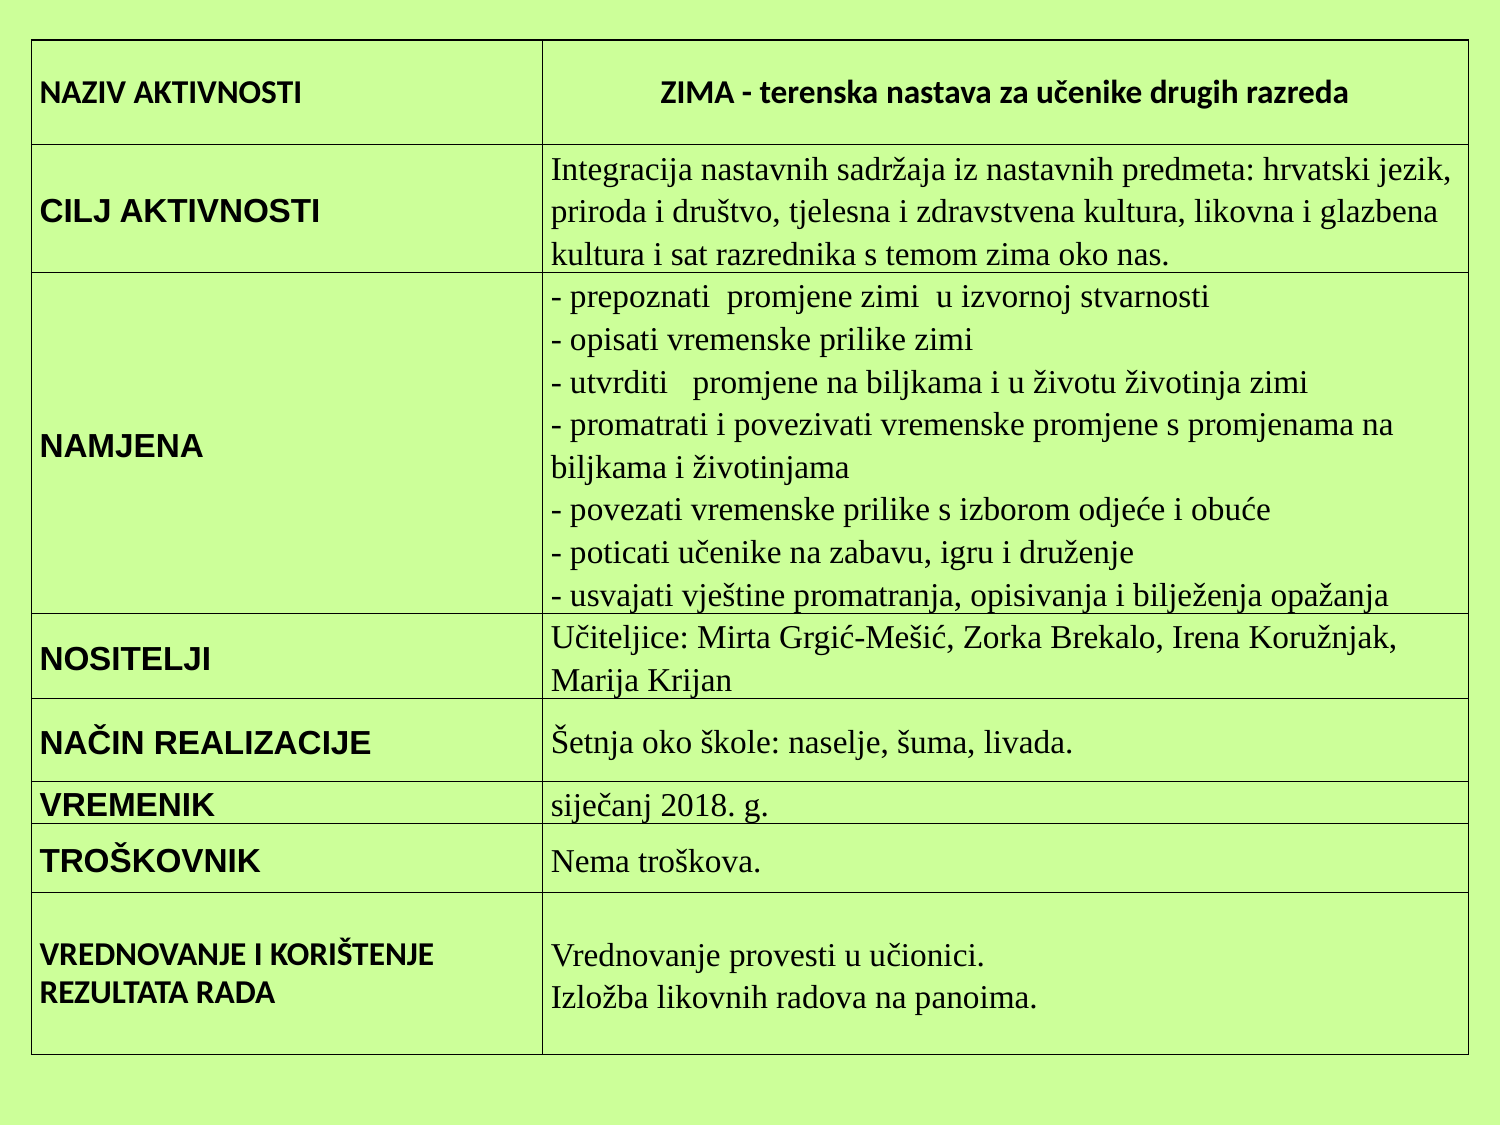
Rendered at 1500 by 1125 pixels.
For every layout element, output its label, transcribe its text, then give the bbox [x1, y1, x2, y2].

table_cell Učiteljice: Mirta Grgić-Mešić, Zorka Brekalo, Irena Koružnjak, Marija Krijan [543, 614, 1468, 698]
table_cell NAČIN REALIZACIJE [32, 699, 542, 781]
table_header NAZIV AKTIVNOSTI [32, 41, 542, 144]
table_cell VREDNOVANJE I KORIŠTENJE REZULTATA RADA [32, 893, 542, 1054]
table_cell siječanj 2018. g. [543, 782, 1468, 823]
table_cell Vrednovanje provesti u učionici. Izložba likovnih radova na panoima. [543, 893, 1468, 1054]
table_cell VREMENIK [32, 782, 542, 823]
table_cell TROŠKOVNIK [32, 824, 542, 892]
table_cell Integracija nastavnih sadržaja iz nastavnih predmeta: hrvatski jezik, priroda i društvo, tjelesna i zdravstvena kultura, likovna i glazbena kultura i sat razrednika s temom zima oko nas. [543, 145, 1468, 272]
table_cell NAMJENA [32, 273, 542, 613]
table_cell CILJ AKTIVNOSTI [32, 145, 542, 272]
table_header ZIMA - terenska nastava za učenike drugih razreda [543, 41, 1468, 144]
table_cell - prepoznati promjene zimi u izvornoj stvarnosti - opisati vremenske prilike zimi - utvrditi promjene na biljkama i u životu životinja zimi - promatrati i povezivati vremenske promjene s promjenama na biljkama i životinjama - povezati vremenske prilike s izborom odjeće i obuće - poticati učenike na zabavu, igru i druženje - usvajati vještine promatranja, opisivanja i bilježenja opažanja [543, 273, 1468, 613]
table_cell Šetnja oko škole: naselje, šuma, livada. [543, 699, 1468, 781]
table_cell NOSITELJI [32, 614, 542, 698]
table_cell Nema troškova. [543, 824, 1468, 892]
